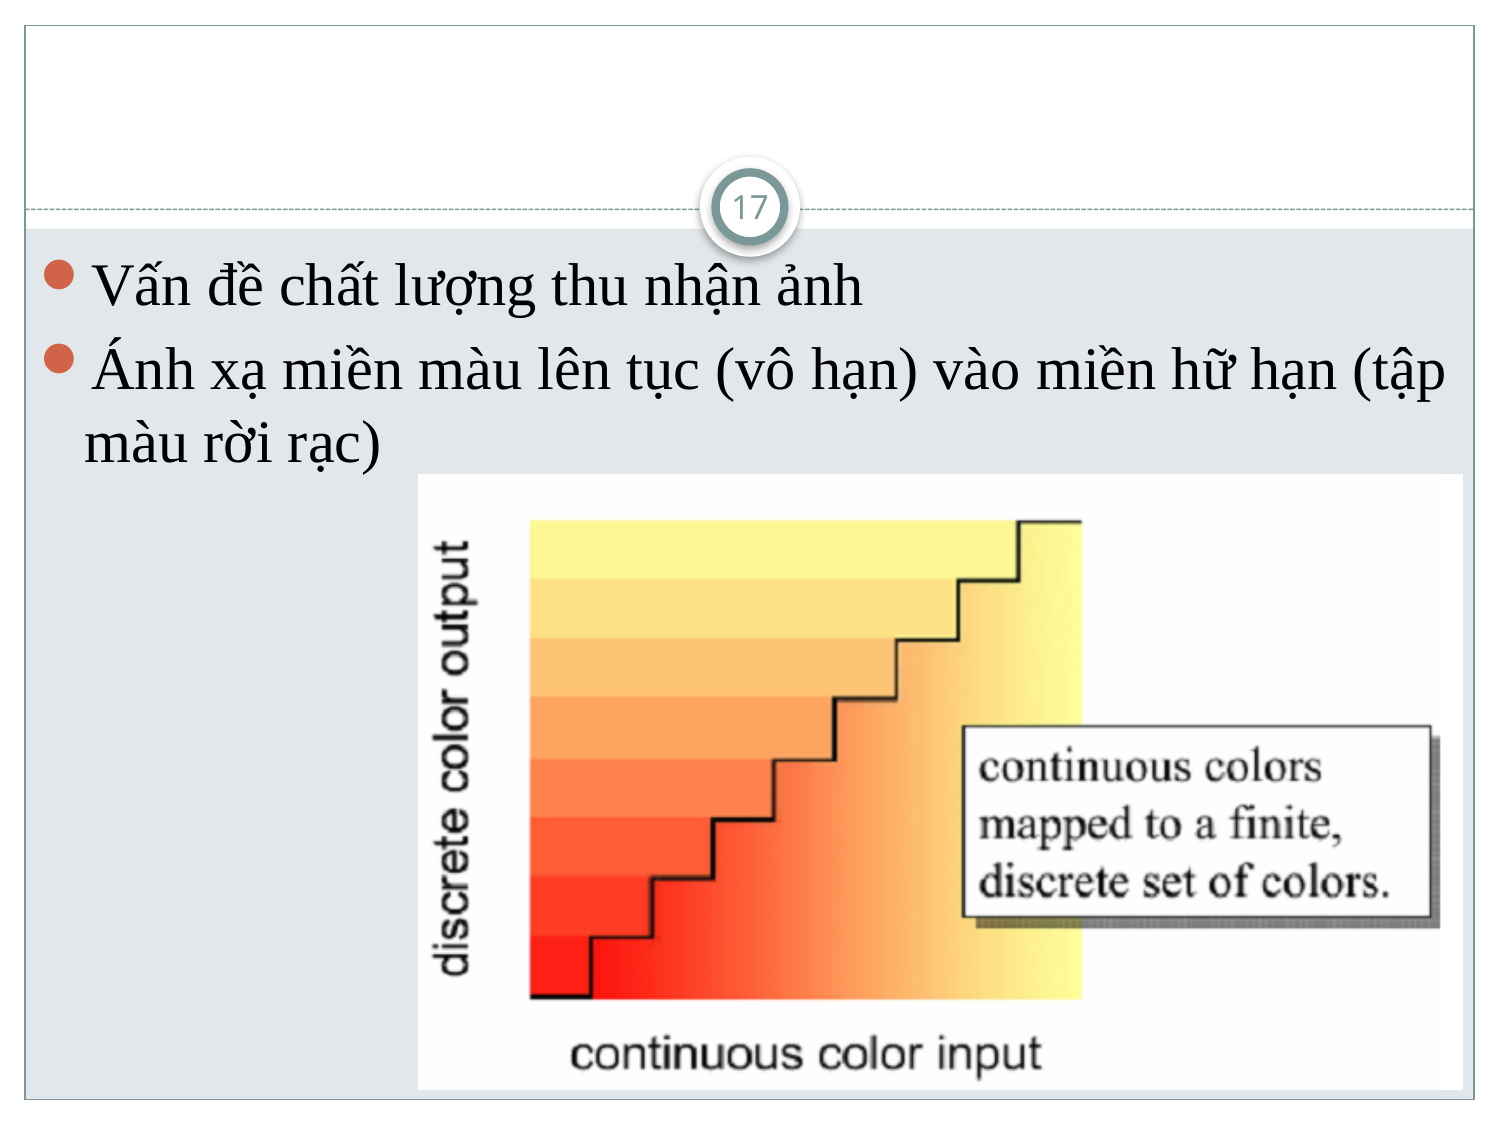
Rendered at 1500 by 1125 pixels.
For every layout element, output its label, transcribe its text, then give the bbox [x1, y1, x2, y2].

picture [418, 474, 1463, 1090]
slide_number 17 [712, 172, 788, 246]
list Vấn đề chất lượng thu nhận ảnh Ánh xạ miền màu lên tục (vô hạn) vào miền hữ hạn (tập màu rời rạc) [24, 237, 1475, 1100]
